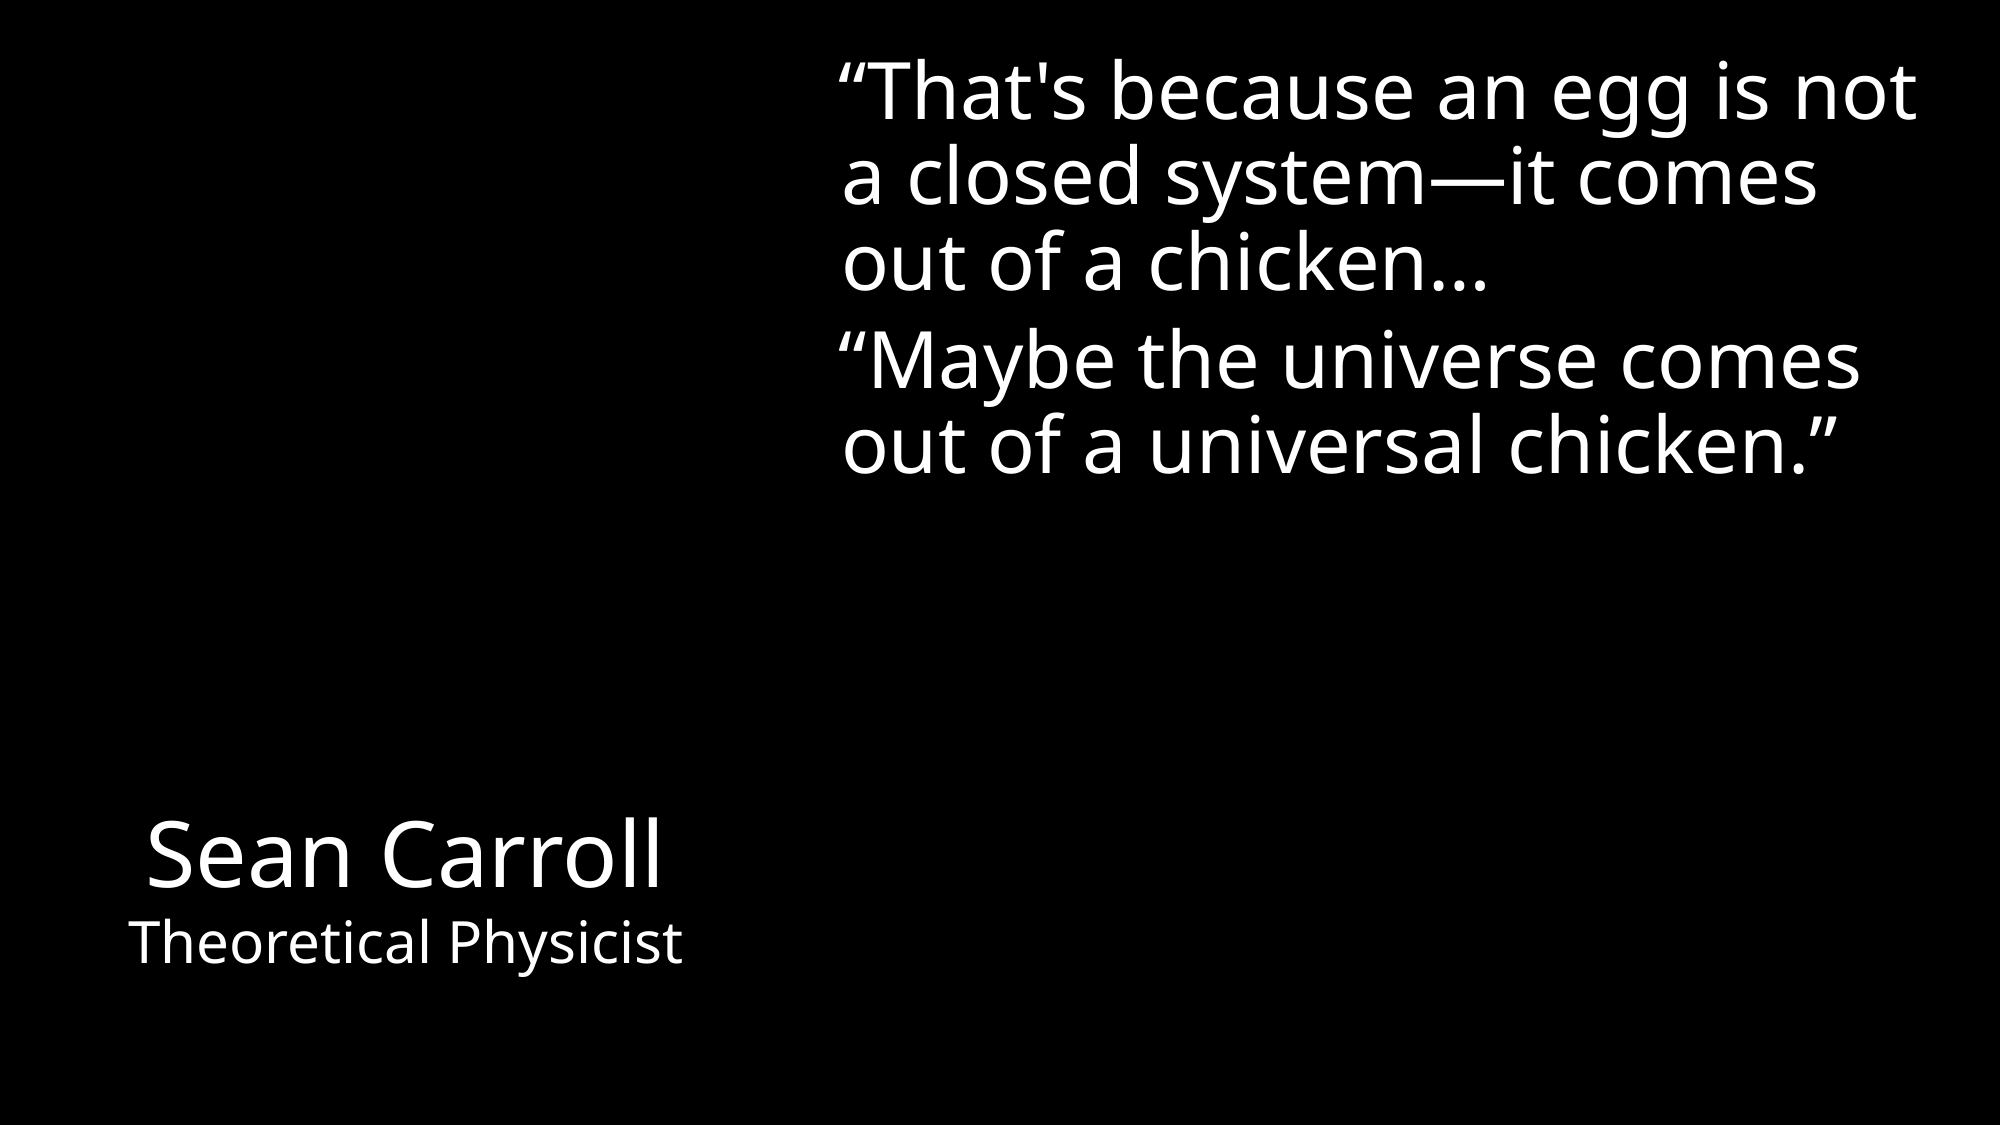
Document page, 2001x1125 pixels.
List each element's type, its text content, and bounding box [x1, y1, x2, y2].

text_box Sean Carroll Theoretical Physicist [44, 788, 768, 983]
text_box “That's because an egg is not a closed system—it comes out of a chicken… “Maybe the universe comes out of a universal chicken.” [823, 43, 1956, 499]
